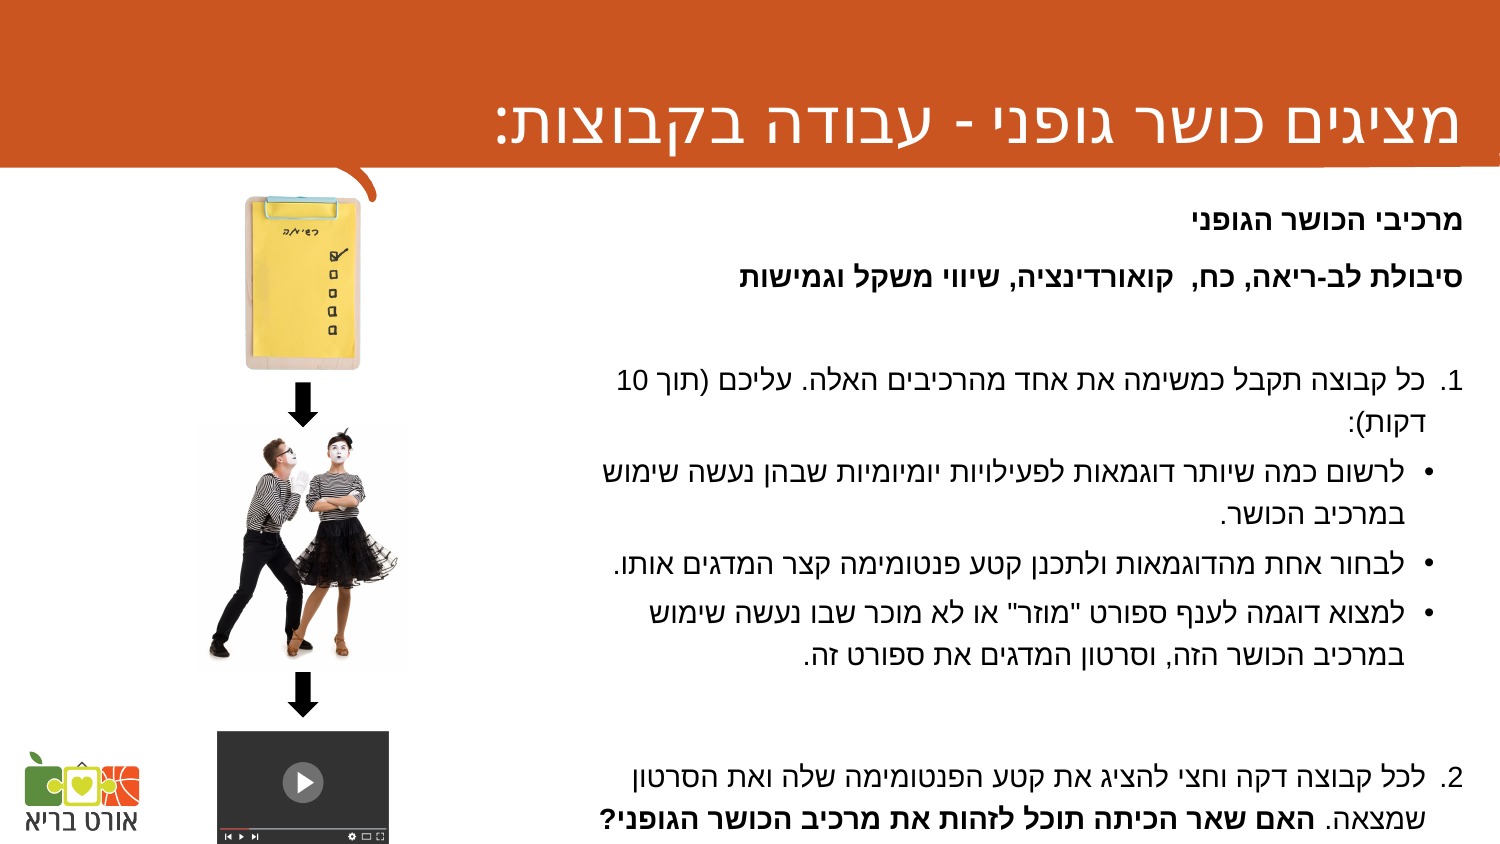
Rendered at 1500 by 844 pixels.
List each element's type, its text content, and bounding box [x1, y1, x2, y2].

text_box [285, 381, 321, 421]
picture [245, 196, 361, 370]
picture [217, 731, 389, 844]
list מרכיבי הכושר הגופני סיבולת לב-ריאה, כח, קואורדינציה, שיווי משקל וגמישות כל קבוצה תקבל כמשימה את אחד מהרכיבים האלה. עליכם (תוך 10 דקות): לרשום כמה שיותר דוגמאות לפעילויות יומיומיות שבהן נעשה שימוש במרכיב הכושר. לבחור אחת מהדוגמאות ולתכנן קטע פנטומימה קצר המדגים אותו. למצוא דוגמה לענף ספורט "מוזר" או לא מוכר שבו נעשה שימוש במרכיב הכושר הזה, וסרטון המדגים את ספורט זה. לכל קבוצה דקה וחצי להציג את קטע הפנטומימה שלה ואת הסרטון שמצאה. האם שאר הכיתה תוכל לזהות את מרכיב הכושר הגופני? [549, 186, 1480, 815]
text_box מציגים כושר גופני - עבודה בקבוצות: [0, 2, 1479, 166]
picture [197, 421, 408, 671]
text_box [285, 671, 322, 720]
